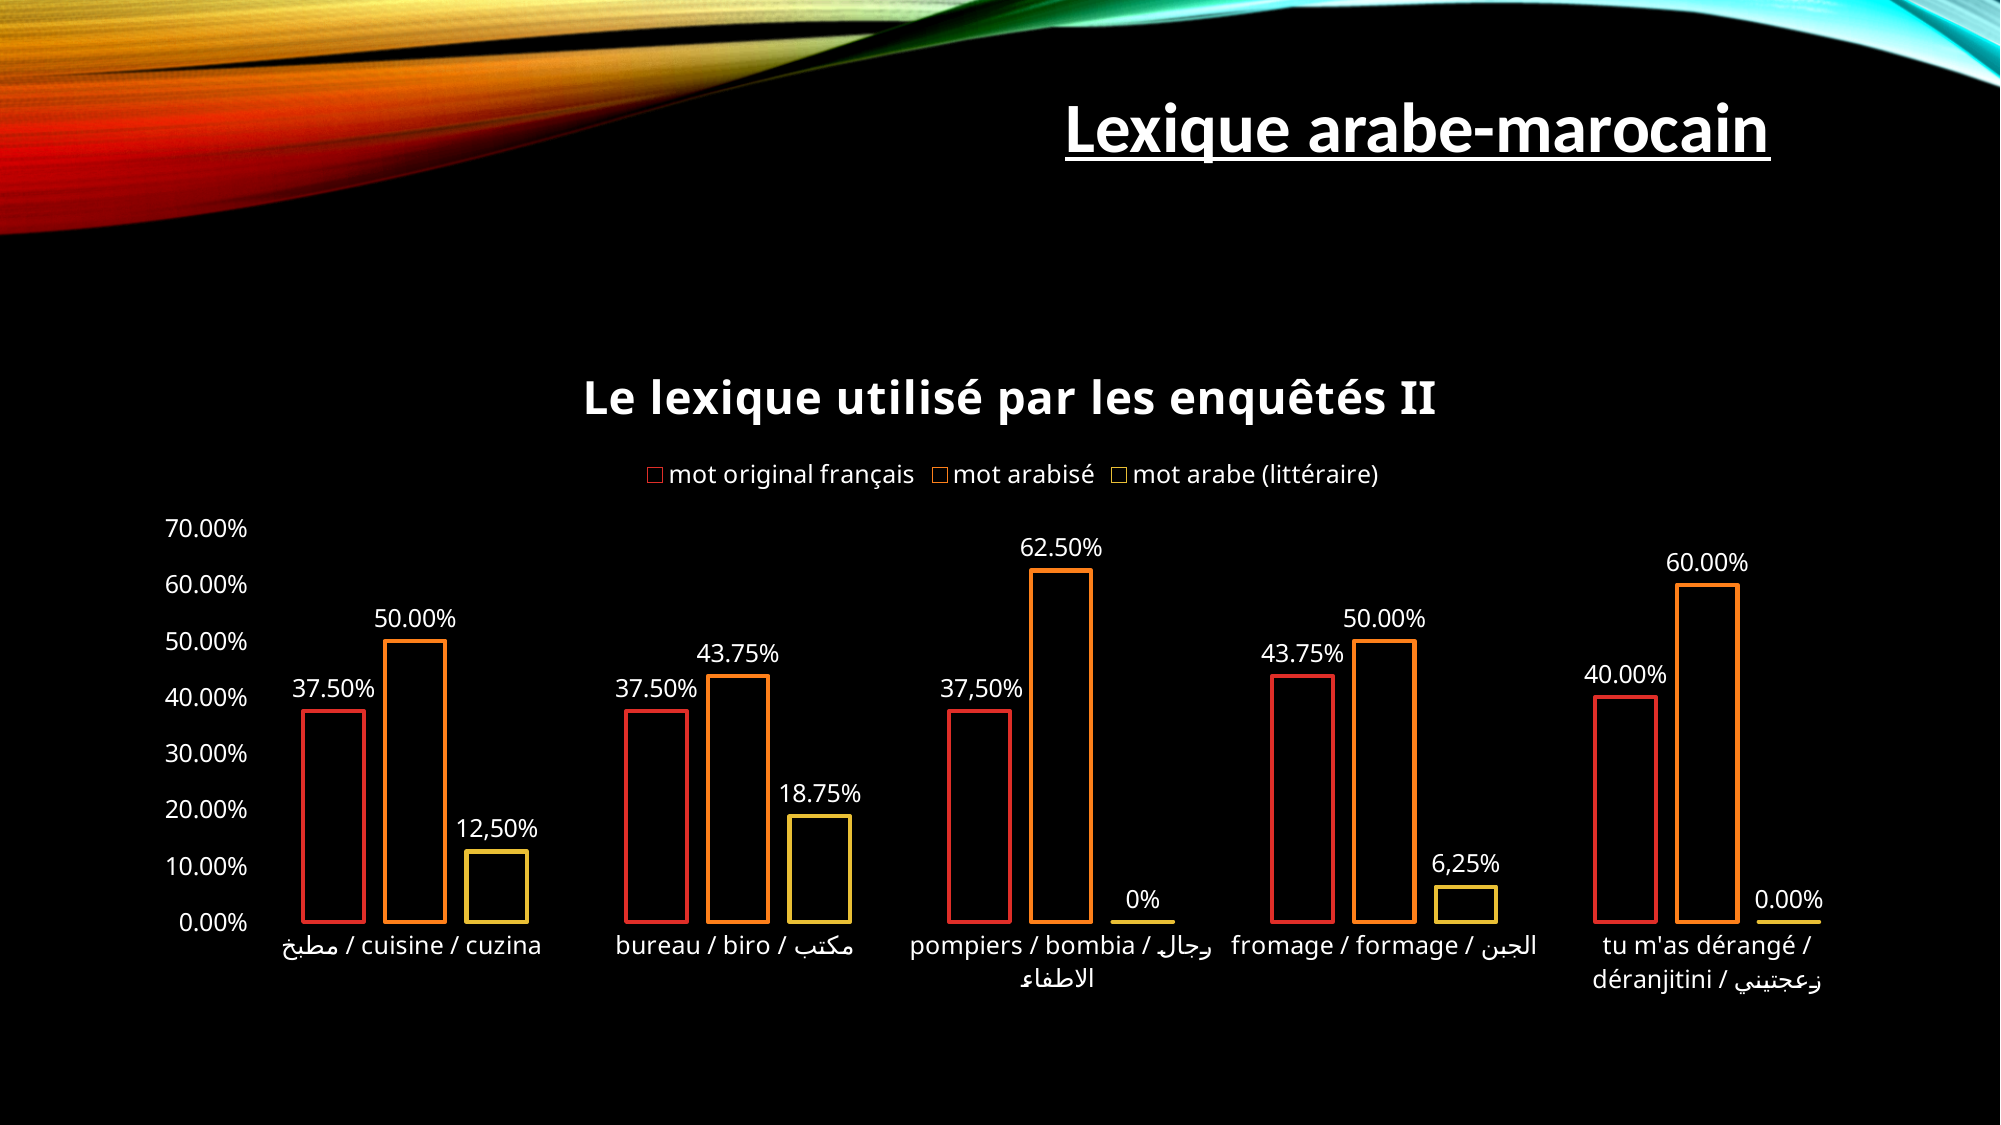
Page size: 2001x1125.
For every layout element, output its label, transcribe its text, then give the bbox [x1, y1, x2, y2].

text_box Lexique arabe-marocain [999, 73, 1836, 219]
picture [0, 0, 2000, 237]
chart [129, 330, 1905, 1014]
